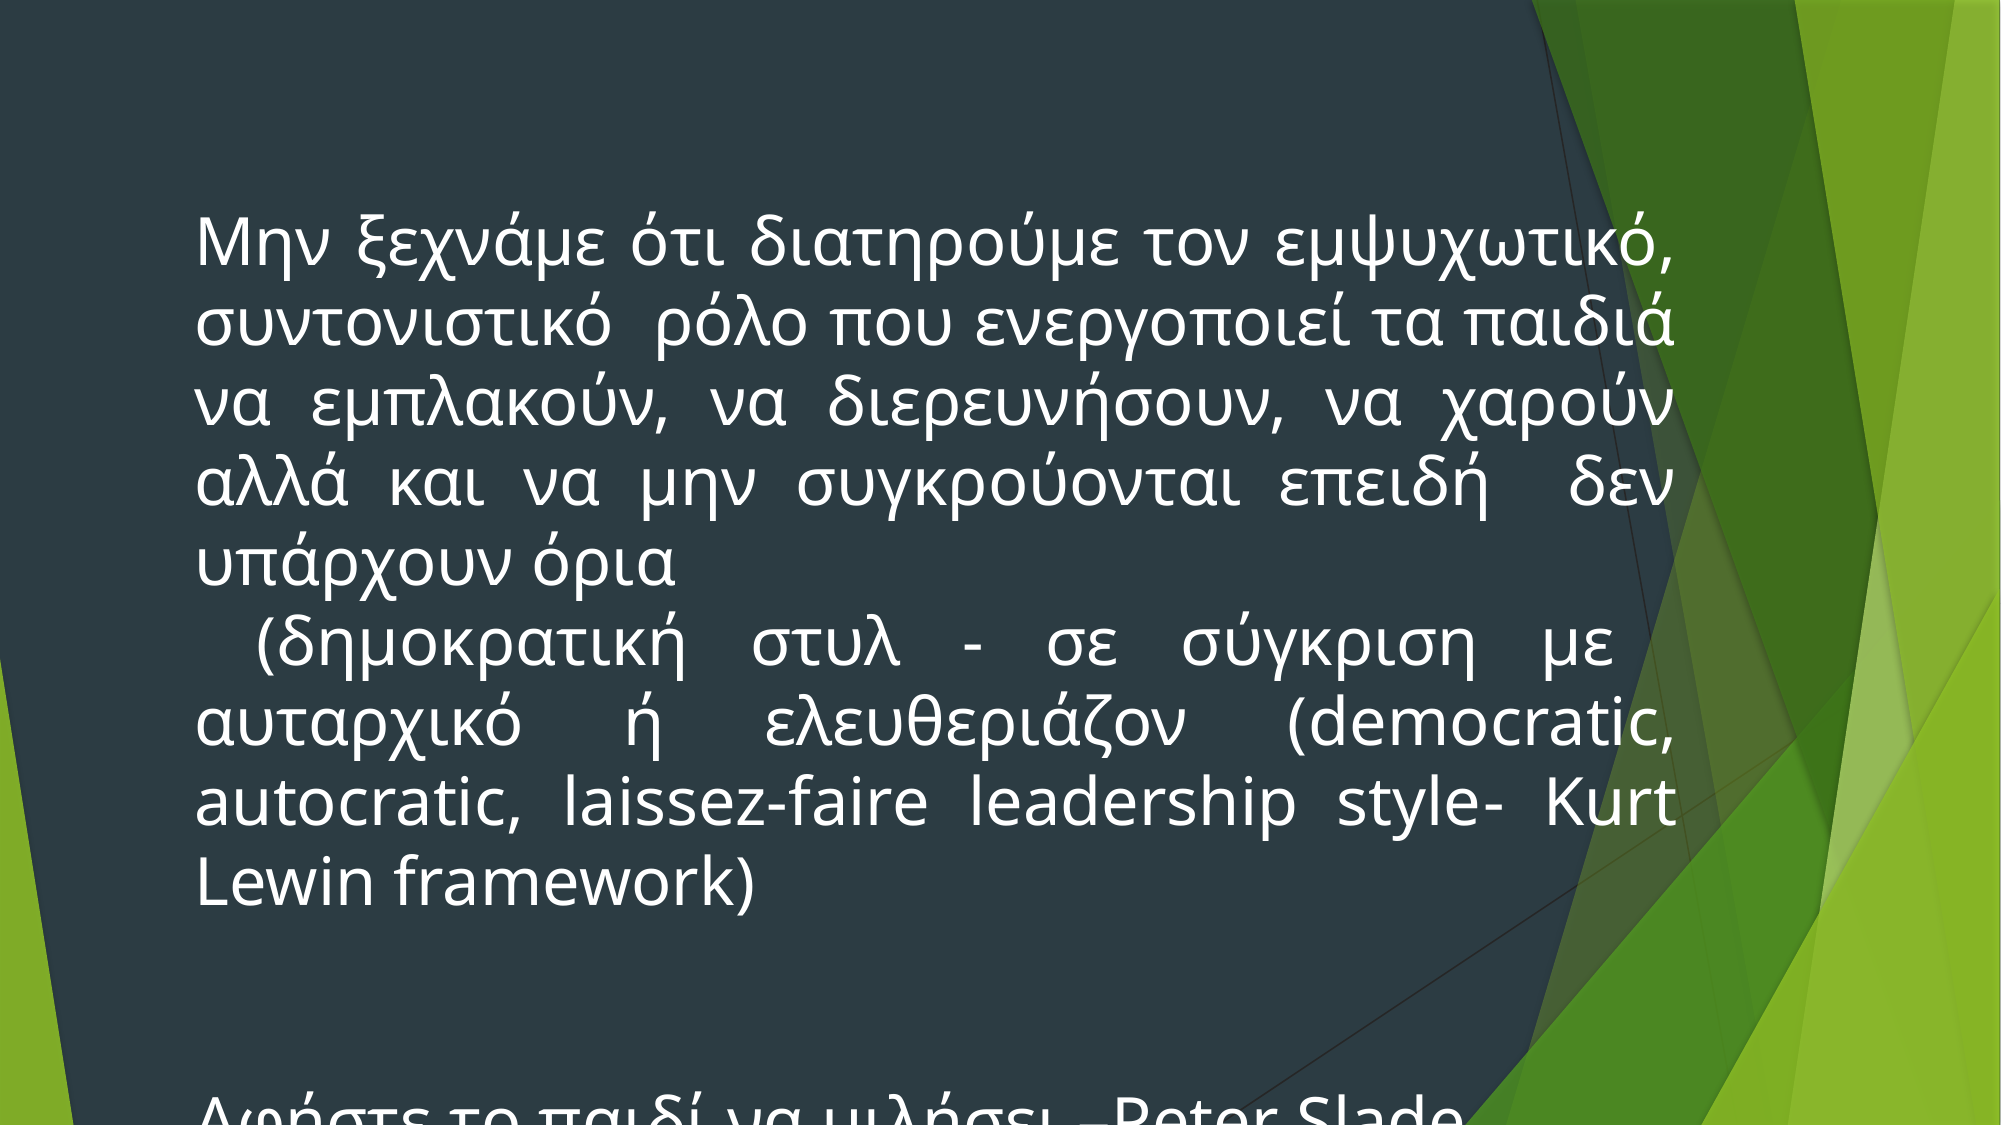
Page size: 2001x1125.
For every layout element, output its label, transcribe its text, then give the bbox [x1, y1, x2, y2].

text_box Μην ξεχνάμε ότι διατηρούμε τον εμψυχωτικό, συντονιστικό ρόλο που ενεργοποιεί τα παιδιά να εμπλακούν, να διερευνήσουν, να χαρούν αλλά και να μην συγκρούονται επειδή δεν υπάρχουν όρια (δημοκρατική στυλ - σε σύγκριση με αυταρχικό ή ελευθεριάζον (democratic, autocratic, laissez-faire leadership style- Kurt Lewin framework) Αφήστε το παιδί να μιλήσει –Peter Slade [179, 191, 1693, 1125]
